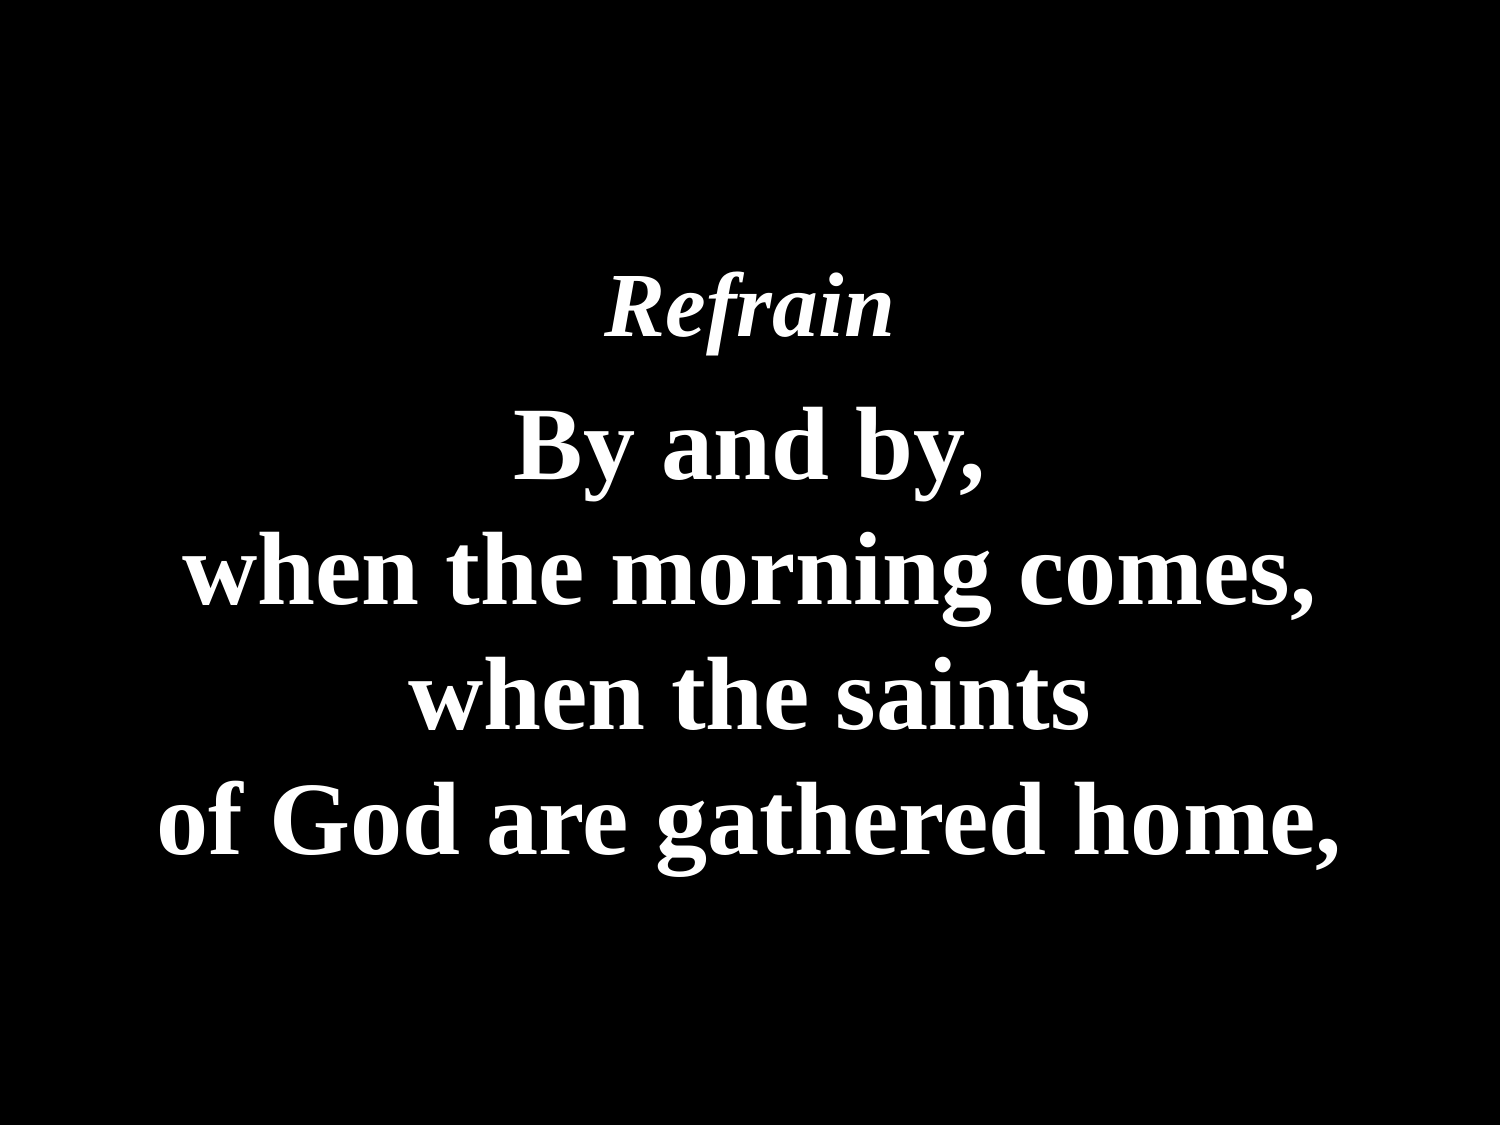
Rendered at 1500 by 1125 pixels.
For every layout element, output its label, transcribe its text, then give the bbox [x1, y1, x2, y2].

text_box Refrain By and by, when the morning comes, when the saints of God are gathered home, [0, 237, 1500, 883]
